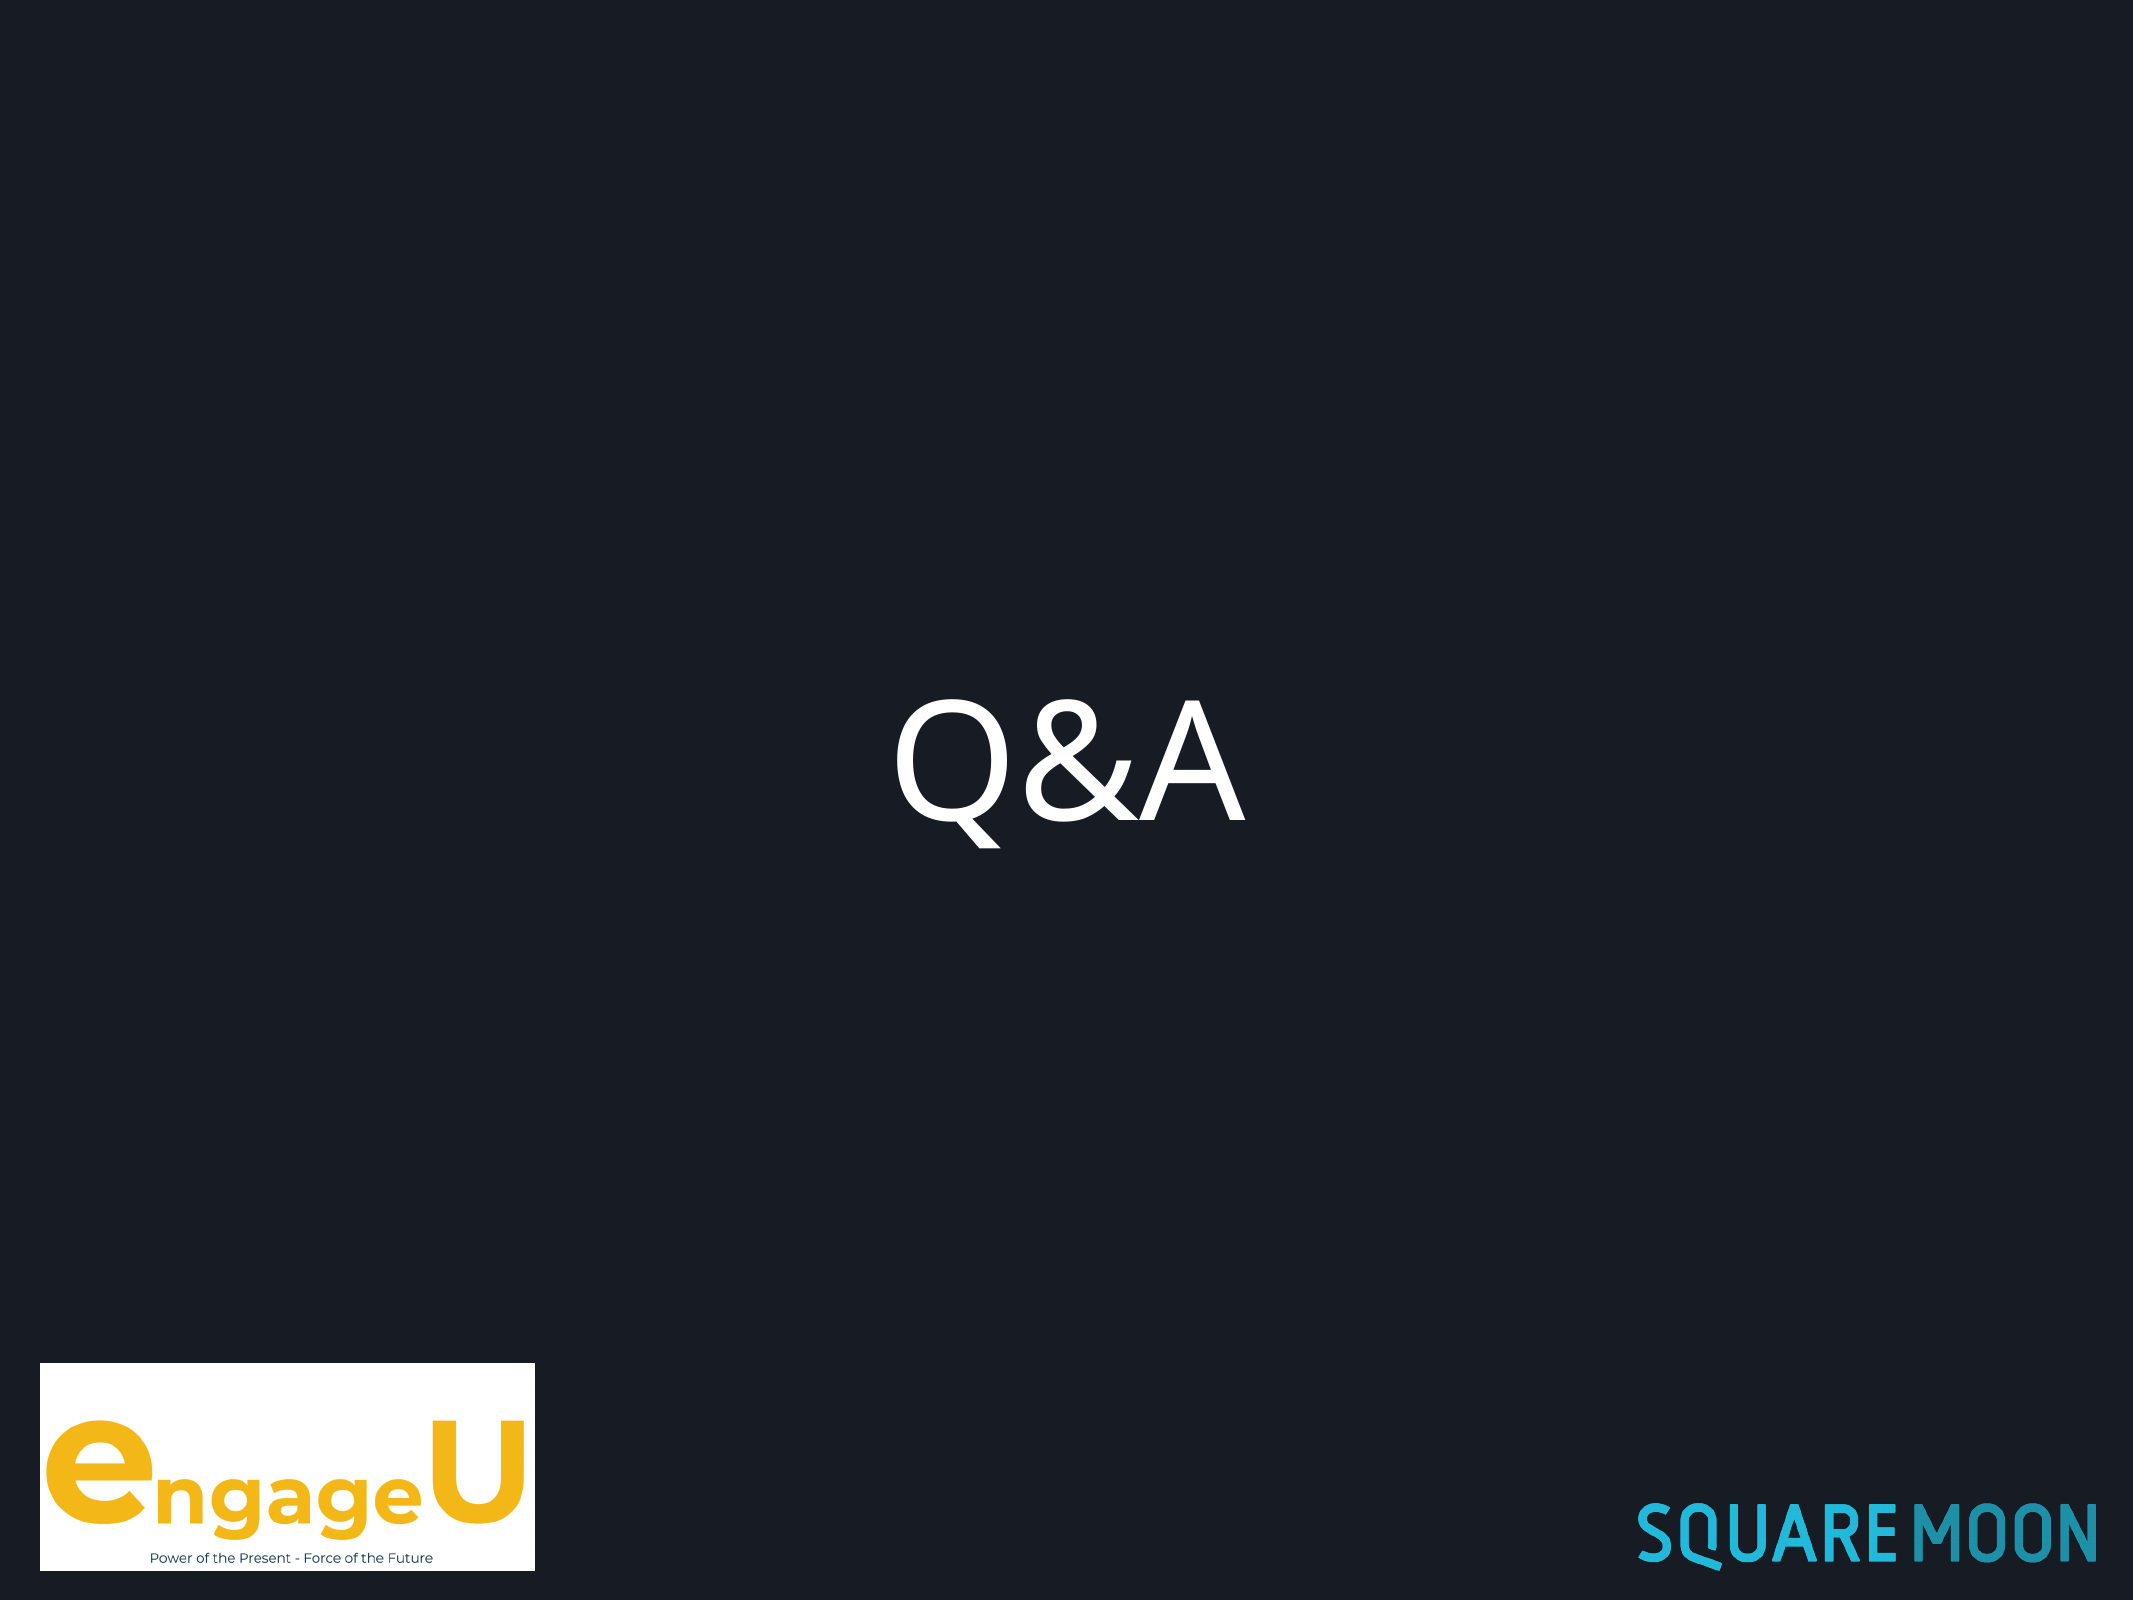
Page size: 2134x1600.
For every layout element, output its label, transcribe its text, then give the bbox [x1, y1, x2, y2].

picture [40, 1363, 536, 1571]
title Q&A [208, 654, 1925, 862]
picture [1638, 1503, 2097, 1571]
